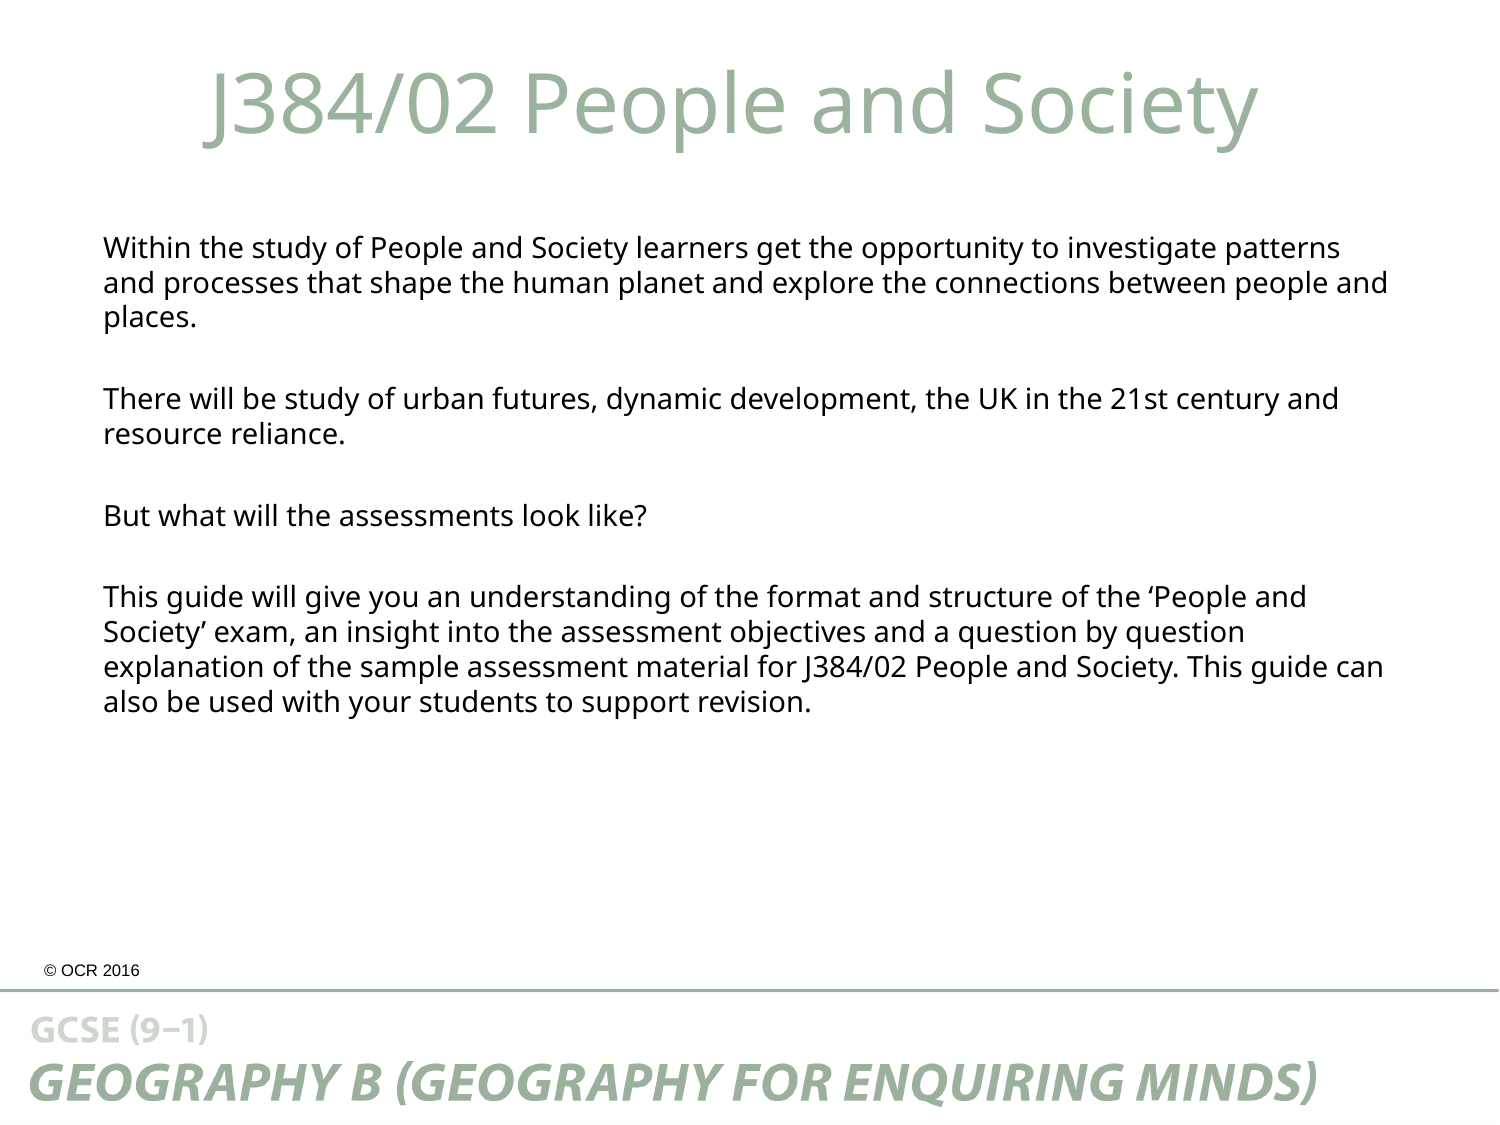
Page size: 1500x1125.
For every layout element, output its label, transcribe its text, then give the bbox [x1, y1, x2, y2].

picture [0, 989, 1499, 1125]
text_box Within the study of People and Society learners get the opportunity to investigate patterns and processes that shape the human planet and explore the connections between people and places. There will be study of urban futures, dynamic development, the UK in the 21st century and resource reliance. But what will the assessments look like? This guide will give you an understanding of the format and structure of the ‘People and Society’ exam, an insight into the assessment objectives and a question by question explanation of the sample assessment material for J384/02 People and Society. This guide can also be used with your students to support revision. [88, 221, 1412, 953]
text_box J384/02 People and Society [31, 43, 1459, 157]
